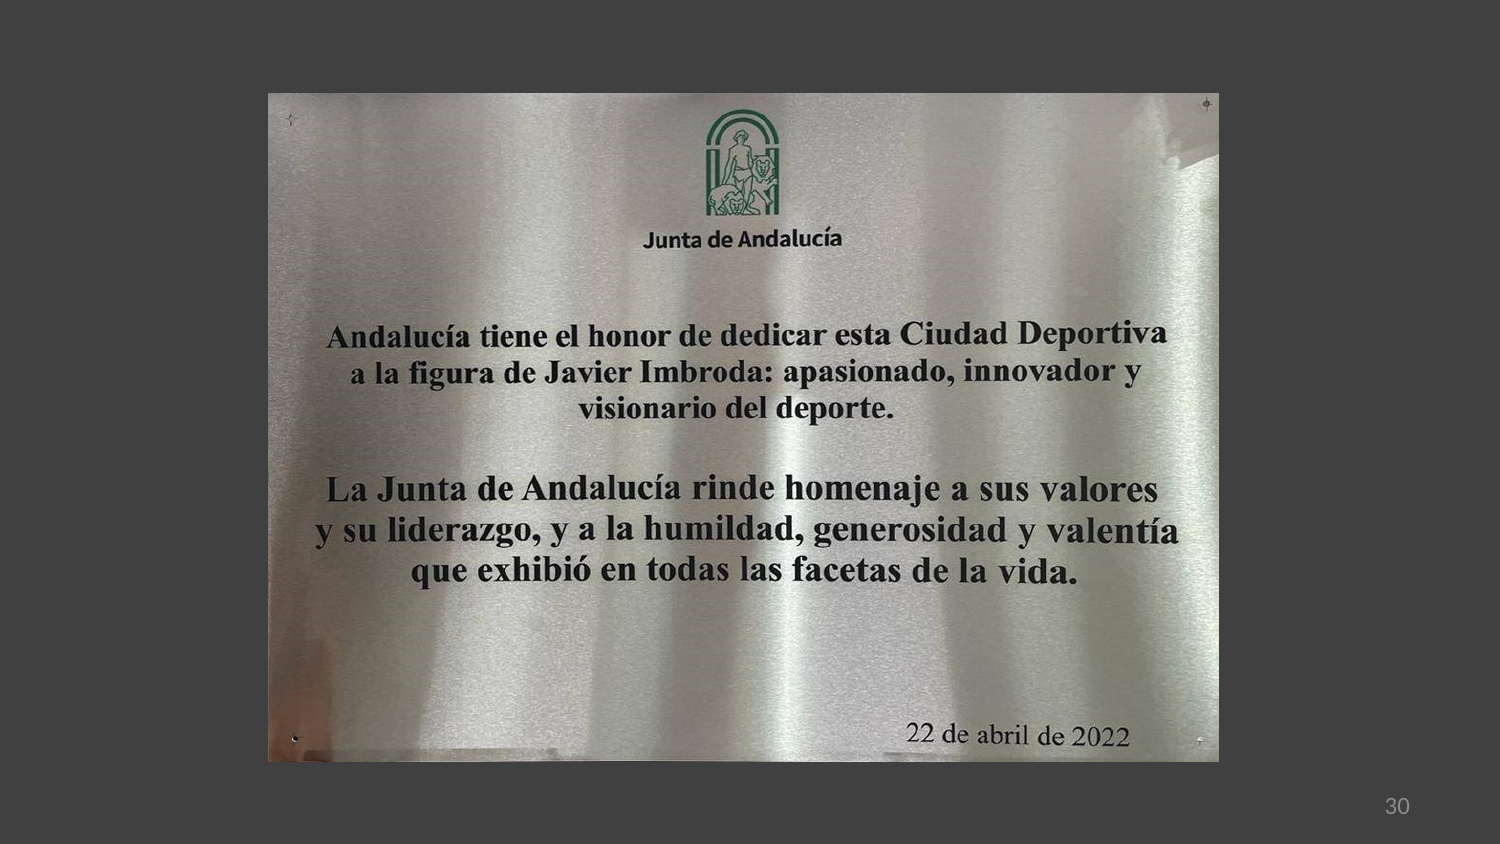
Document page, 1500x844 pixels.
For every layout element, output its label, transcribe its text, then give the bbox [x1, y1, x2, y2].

slide_number 30 [1074, 782, 1425, 827]
picture [268, 93, 1219, 762]
